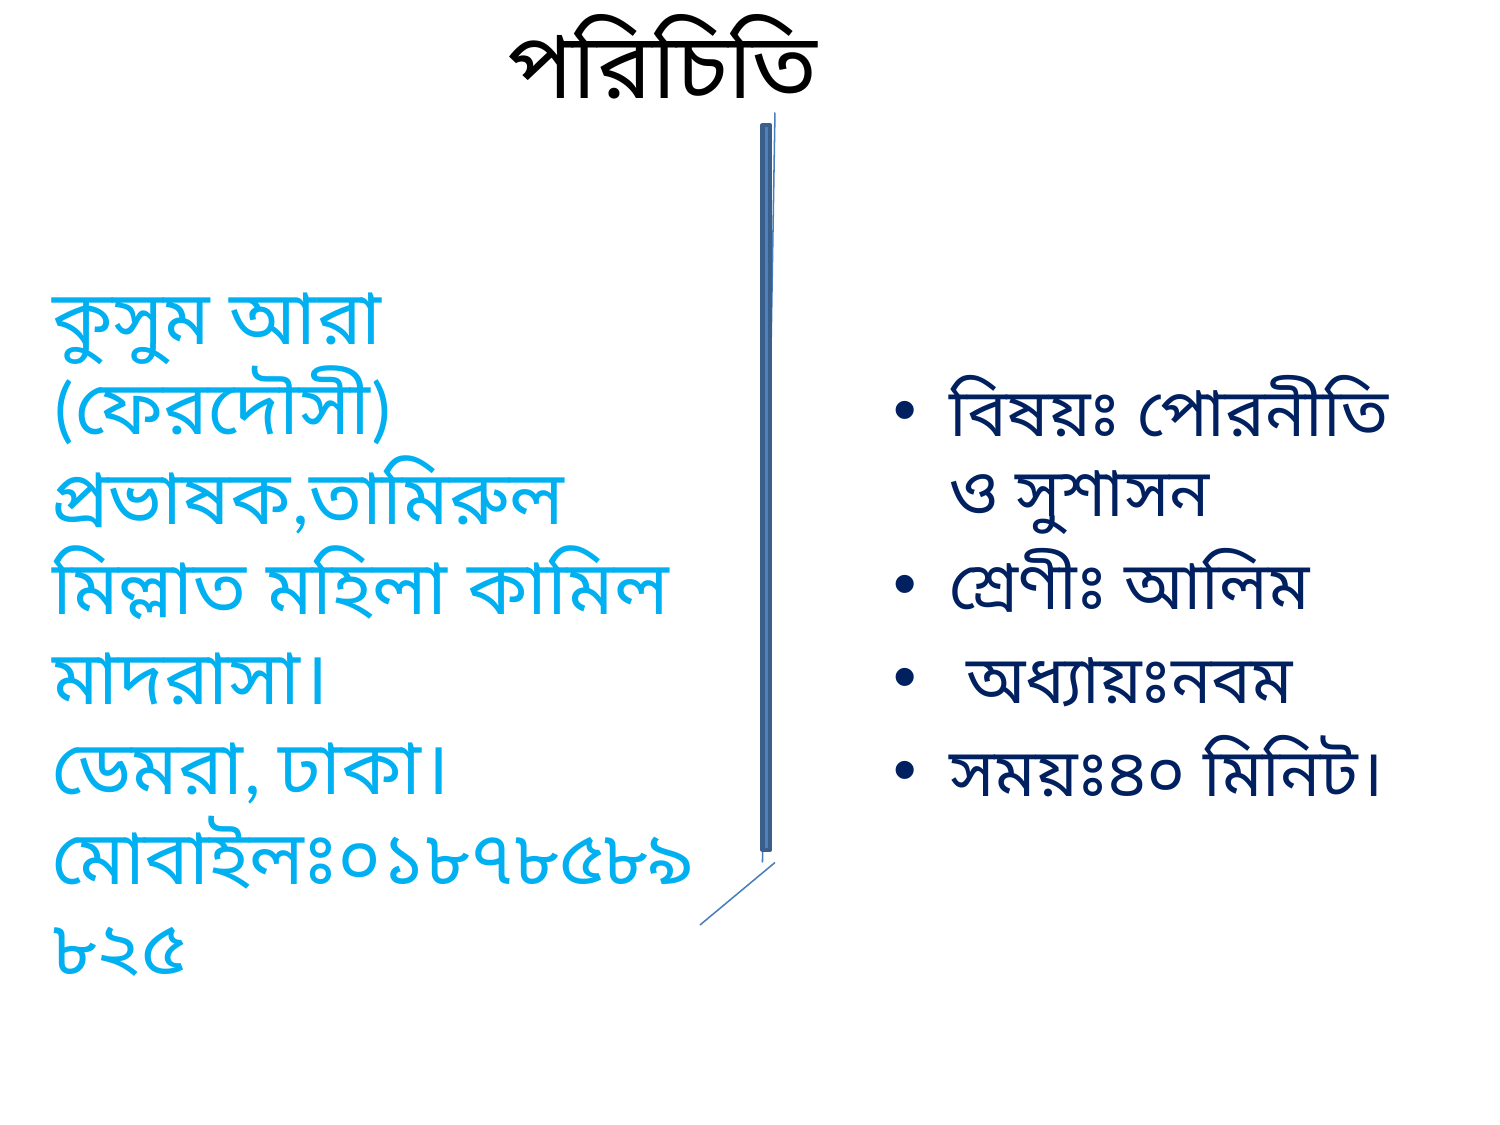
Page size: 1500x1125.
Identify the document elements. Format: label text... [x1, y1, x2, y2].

text_box বিষয়ঃ পোরনীতি ও সুশাসন শ্রেণীঃ আলিম অধ্যায়ঃনবম সময়ঃ৪০ মিনিট। [878, 362, 1457, 525]
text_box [699, 862, 776, 926]
text_box [760, 145, 772, 479]
text_box কুসুম আরা (ফেরদৌসী) প্রভাষক,তামিরুল মিল্লাত মহিলা কামিল মাদরাসা। ডেমরা, ঢাকা। মোবাইলঃ০১৮৭৮৫৮৯৮২৫ [37, 262, 713, 998]
text_box [760, 503, 772, 852]
text_box পরিচিতি [75, 0, 1250, 145]
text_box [393, 480, 1144, 494]
